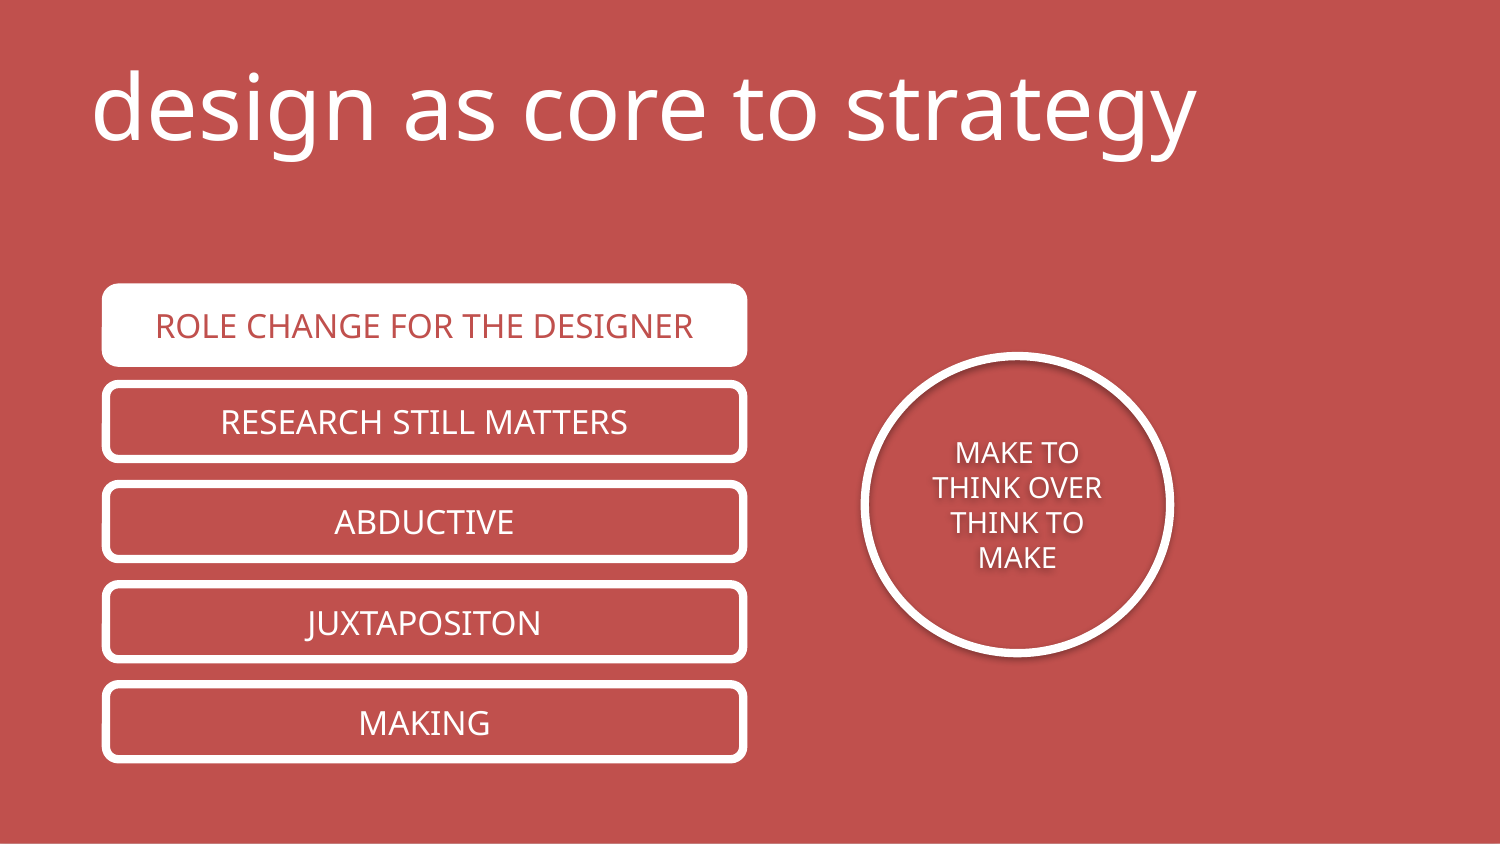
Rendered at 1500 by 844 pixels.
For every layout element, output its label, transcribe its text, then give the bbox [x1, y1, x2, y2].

text_box MAKING [105, 684, 744, 760]
text_box ABDUCTIVE [105, 484, 744, 560]
text_box RESEARCH STILL MATTERS [105, 383, 744, 460]
text_box JUXTAPOSITON [105, 584, 744, 660]
title design as core to strategy [75, 33, 1425, 175]
text_box MAKE TO THINK OVER THINK TO MAKE [864, 355, 1171, 654]
text_box ROLE CHANGE FOR THE DESIGNER [105, 287, 744, 363]
